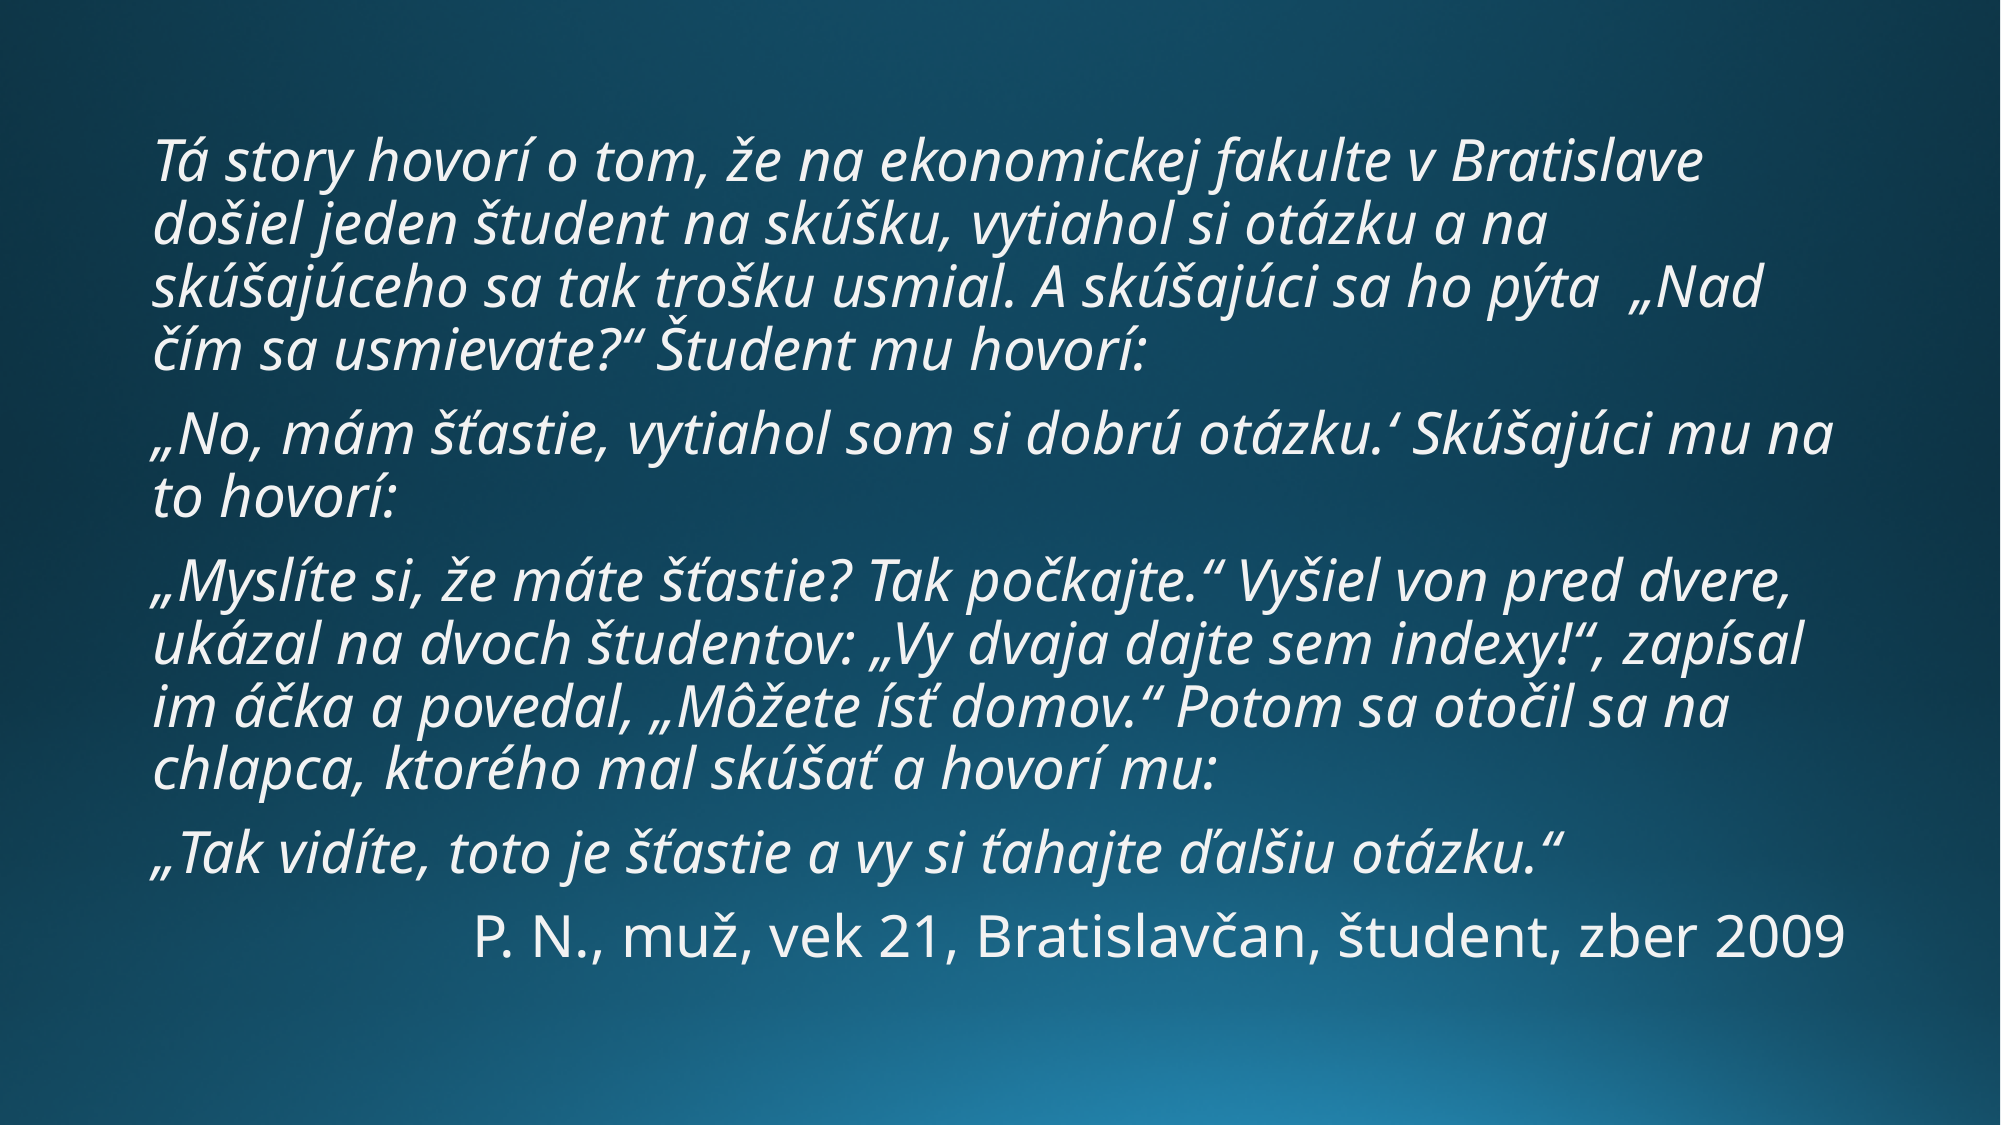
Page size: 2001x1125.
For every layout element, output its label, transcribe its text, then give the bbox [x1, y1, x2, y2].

picture [0, 0, 2001, 1125]
list Tá story hovorí o tom, že na ekonomickej fakulte v Bratislave došiel jeden študent na skúšku, vytiahol si otázku a na skúšajúceho sa tak trošku usmial. A skúšajúci sa ho pýta „Nad čím sa usmievate?“ Študent mu hovorí: „No, mám šťastie, vytiahol som si dobrú otázku.‘ Skúšajúci mu na to hovorí: „Myslíte si, že máte šťastie? Tak počkajte.“ Vyšiel von pred dvere, ukázal na dvoch študentov: „Vy dvaja dajte sem indexy!“, zapísal im áčka a povedal, „Môžete ísť domov.“ Potom sa otočil sa na chlapca, ktorého mal skúšať a hovorí mu: „Tak vidíte, toto je šťastie a vy si ťahajte ďalšiu otázku.“ P. N., muž, vek 21, Bratislavčan, študent, zber 2009 [137, 123, 1863, 1014]
